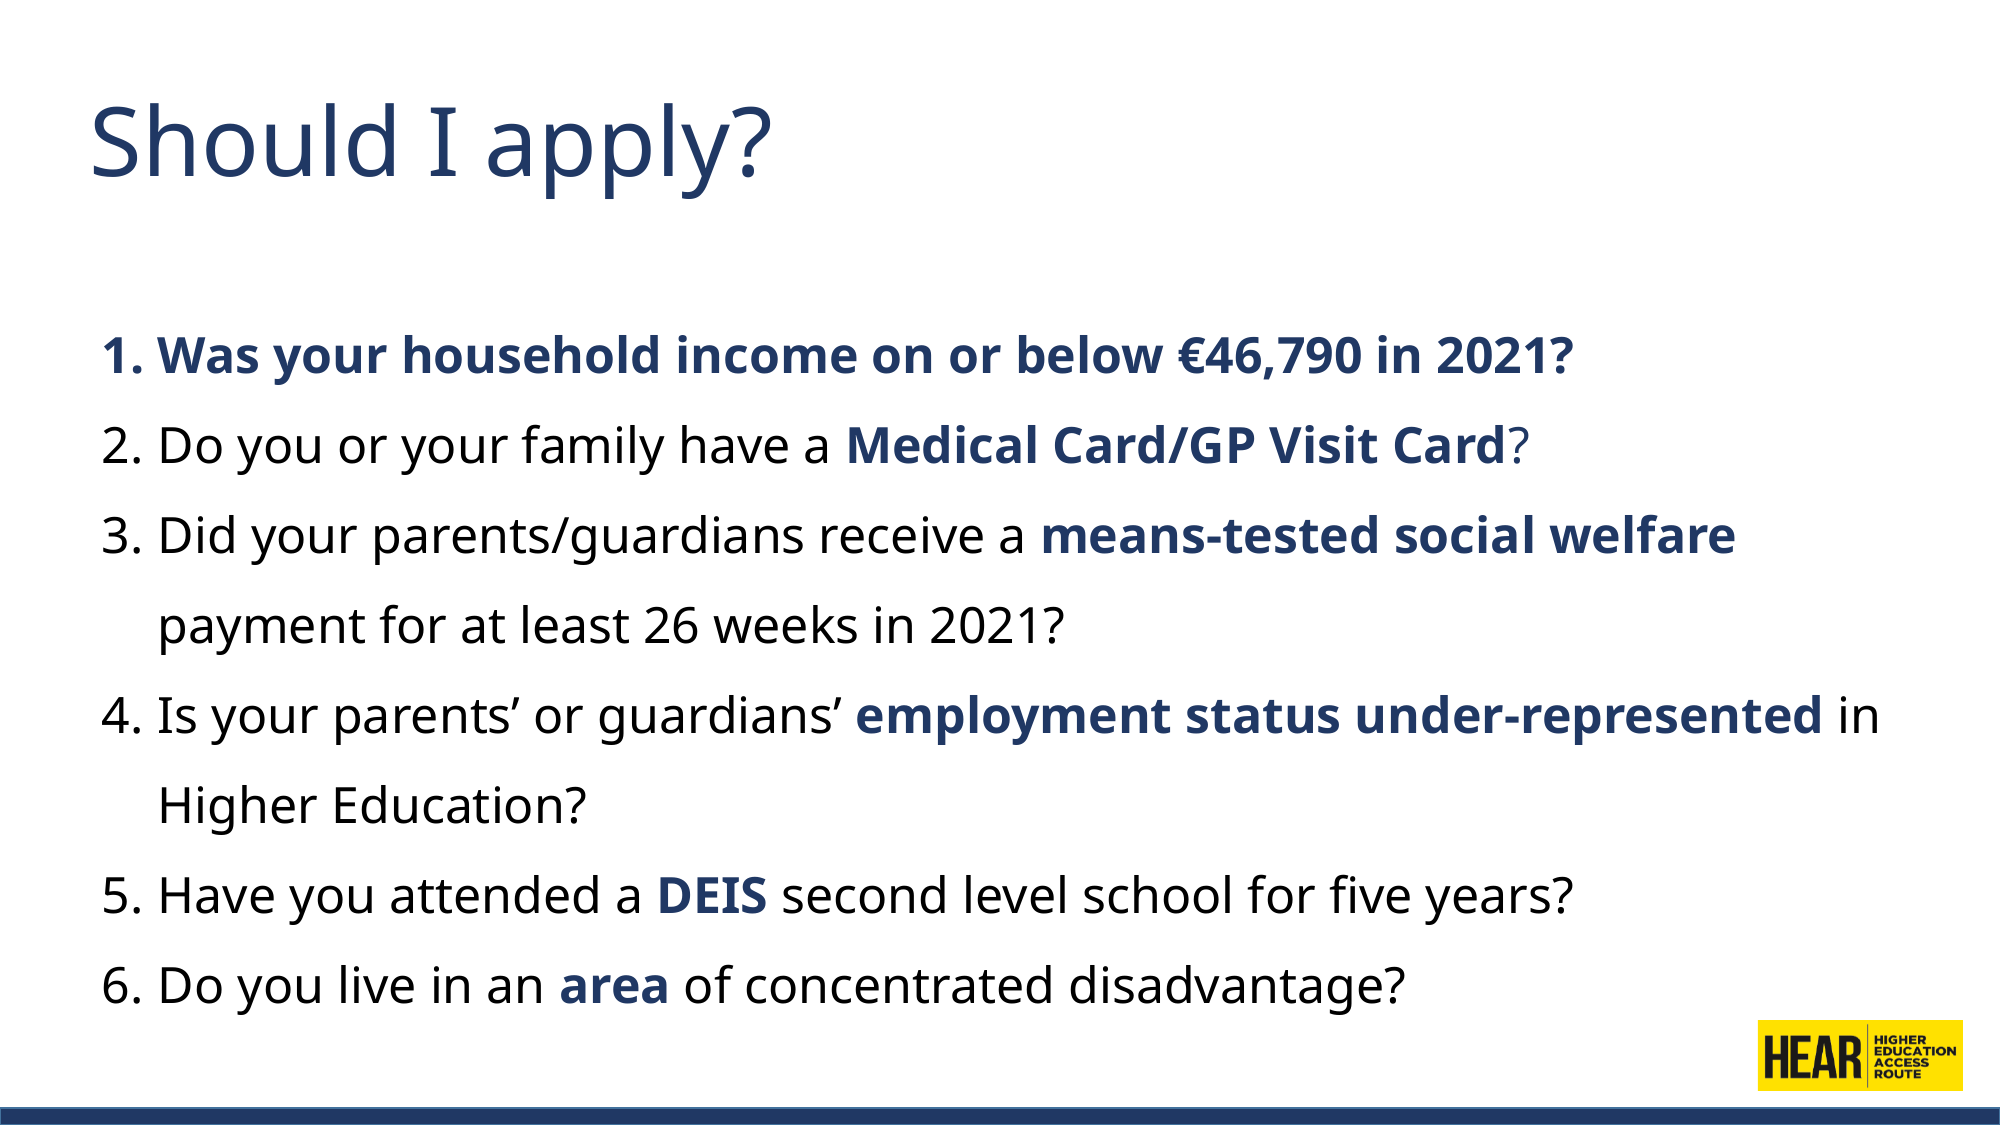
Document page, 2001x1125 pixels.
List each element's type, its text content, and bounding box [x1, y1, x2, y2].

text_box [0, 1107, 2000, 1125]
text_box Should I apply? [75, 15, 789, 204]
picture [1757, 1019, 1963, 1091]
text_box Was your household income on or below €46,790 in 2021? Do you or your family have a Medical Card/GP Visit Card? Did your parents/guardians receive a means-tested social welfare payment for at least 26 weeks in 2021? Is your parents’ or guardians’ employment status under-represented in Higher Education? Have you attended a DEIS second level school for five years? Do you live in an area of concentrated disadvantage? [86, 285, 1917, 1021]
